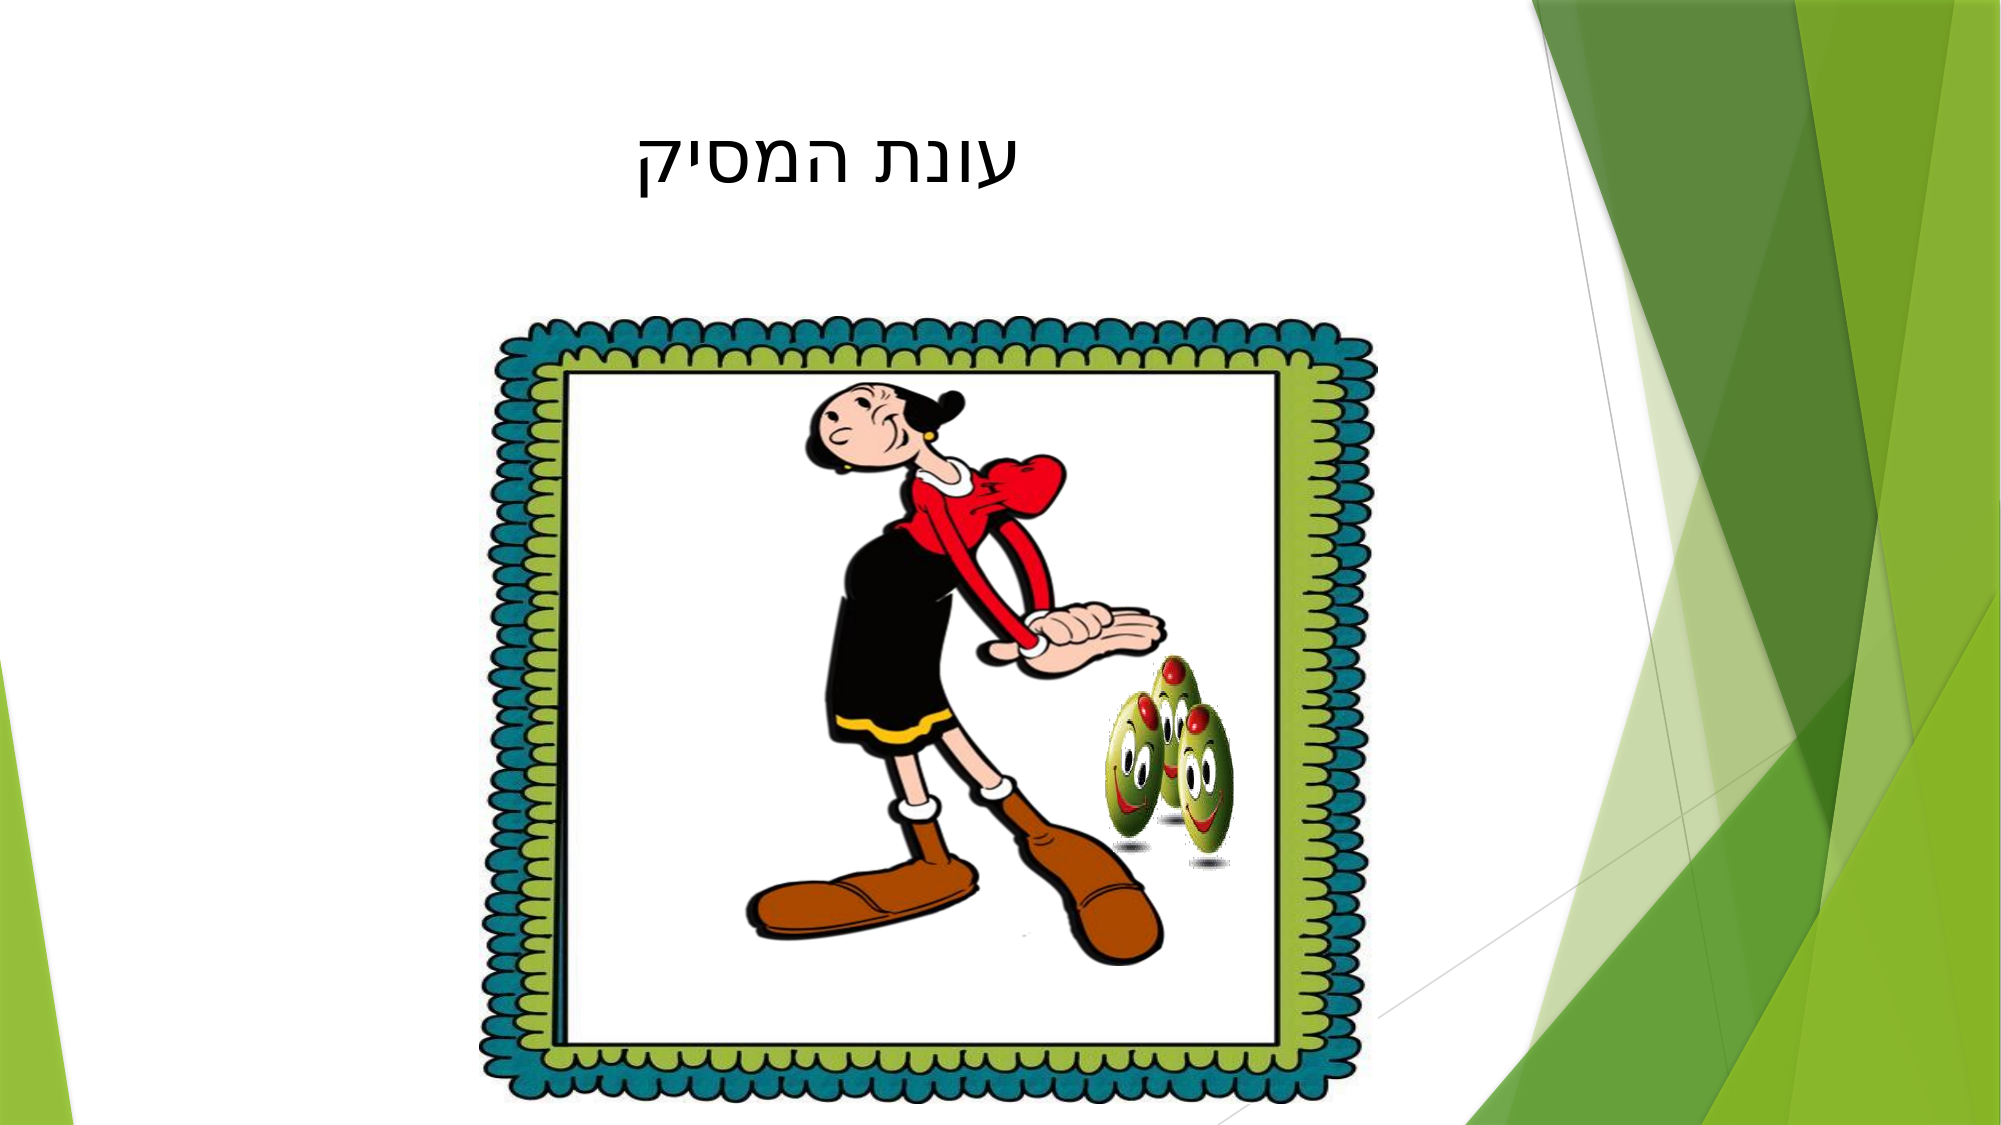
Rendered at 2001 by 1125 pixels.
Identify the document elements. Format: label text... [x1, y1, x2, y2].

title עונת המסיק [111, 99, 1522, 317]
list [478, 316, 1378, 1105]
picture [685, 379, 1239, 966]
